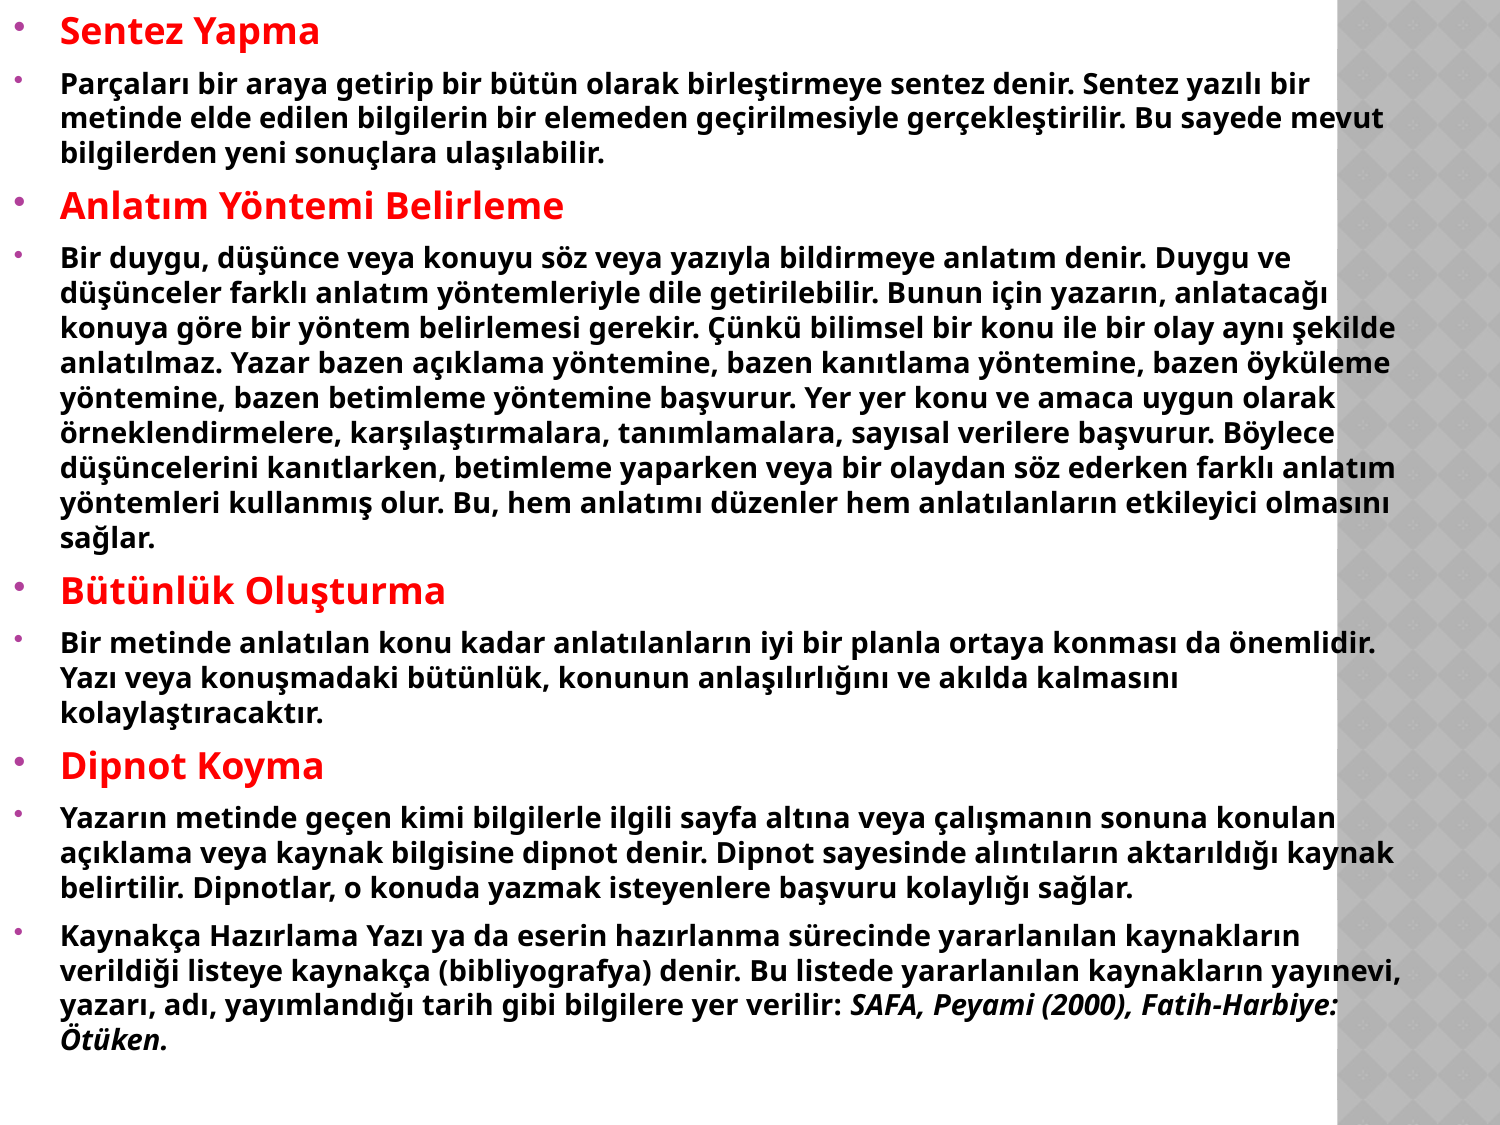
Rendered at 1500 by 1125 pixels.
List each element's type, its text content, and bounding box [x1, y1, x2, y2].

list Sentez Yapma Parçaları bir araya getirip bir bütün olarak birleştirmeye sentez denir. Sentez yazılı bir metinde elde edilen bilgilerin bir elemeden geçirilmesiyle gerçekleştirilir. Bu sayede mevut bilgilerden yeni sonuçlara ulaşılabilir. Anlatım Yöntemi Belirleme Bir duygu, düşünce veya konuyu söz veya yazıyla bildirmeye anlatım denir. Duygu ve düşünceler farklı anlatım yöntemleriyle dile getirilebilir. Bunun için yazarın, anlatacağı konuya göre bir yöntem belirlemesi gerekir. Çünkü bilimsel bir konu ile bir olay aynı şekilde anlatılmaz. Yazar bazen açıklama yöntemine, bazen kanıtlama yöntemine, bazen öyküleme yöntemine, bazen betimleme yöntemine başvurur. Yer yer konu ve amaca uygun olarak örneklendirmelere, karşılaştırmalara, tanımlamalara, sayısal verilere başvurur. Böylece düşüncelerini kanıtlarken, betimleme yaparken veya bir olaydan söz ederken farklı anlatım yöntemleri kullanmış olur. Bu, hem anlatımı düzenler hem anlatılanların etkileyici olmasını sağlar. Bütünlük Oluşturma Bir metinde anlatılan konu kadar anlatılanların iyi bir planla ortaya konması da önemlidir. Yazı veya konuşmadaki bütünlük, konunun anlaşılırlığını ve akılda kalmasını kolaylaştıracaktır. Dipnot Koyma Yazarın metinde geçen kimi bilgilerle ilgili sayfa altına veya çalışmanın sonuna konulan açıklama veya kaynak bilgisine dipnot denir. Dipnot sayesinde alıntıların aktarıldığı kaynak belirtilir. Dipnotlar, o konuda yazmak isteyenlere başvuru kolaylığı sağlar. Kaynakça Hazırlama Yazı ya da eserin hazırlanma sürecinde yararlanılan kaynakların verildiği listeye kaynakça (bibliyografya) denir. Bu listede yararlanılan kaynakların yayınevi, yazarı, adı, yayımlandığı tarih gibi bilgilere yer verilir: SAFA, Peyami (2000), Fatih-Harbiye: Ötüken. [0, 0, 1430, 1020]
